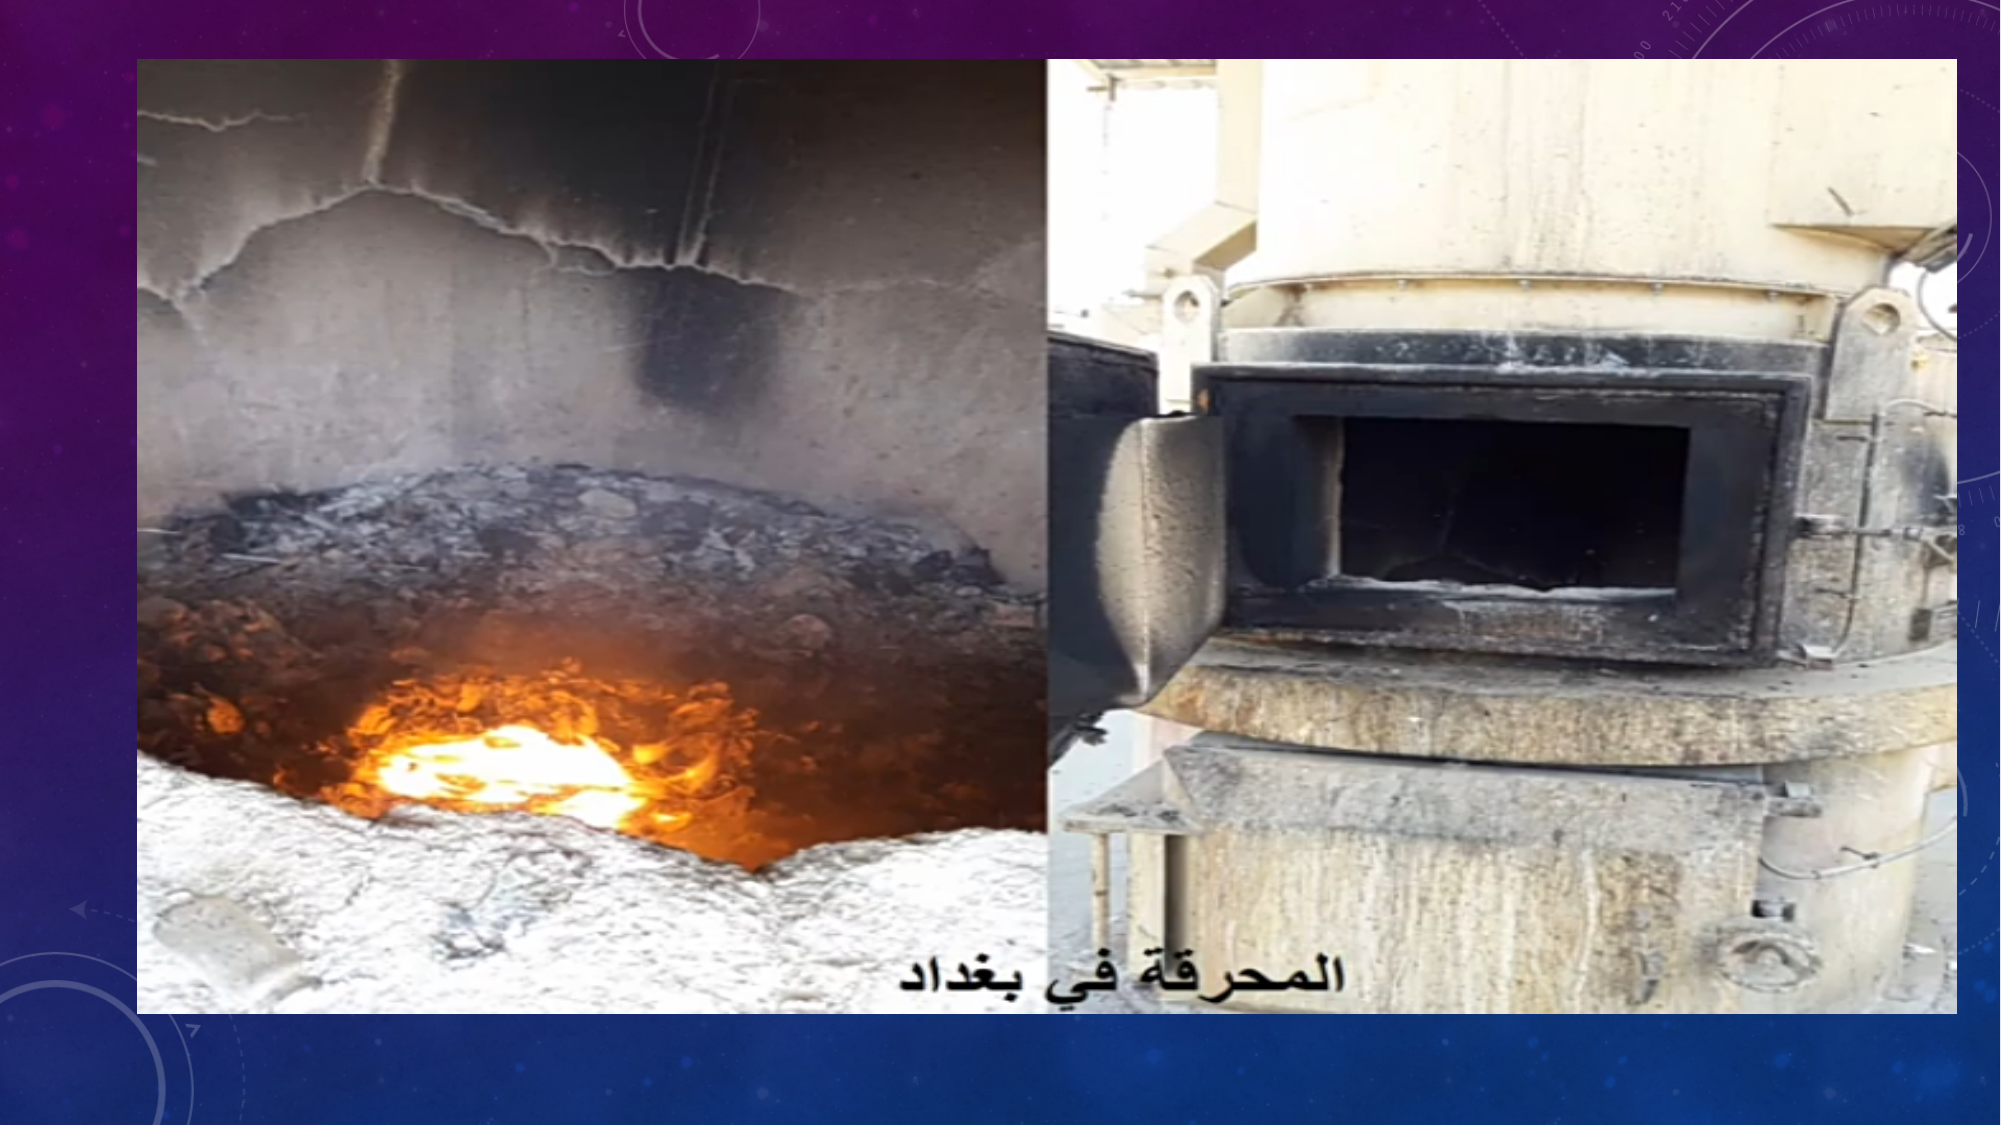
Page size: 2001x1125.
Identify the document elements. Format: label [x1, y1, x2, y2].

picture [0, 0, 2001, 1125]
list [137, 59, 1958, 1014]
